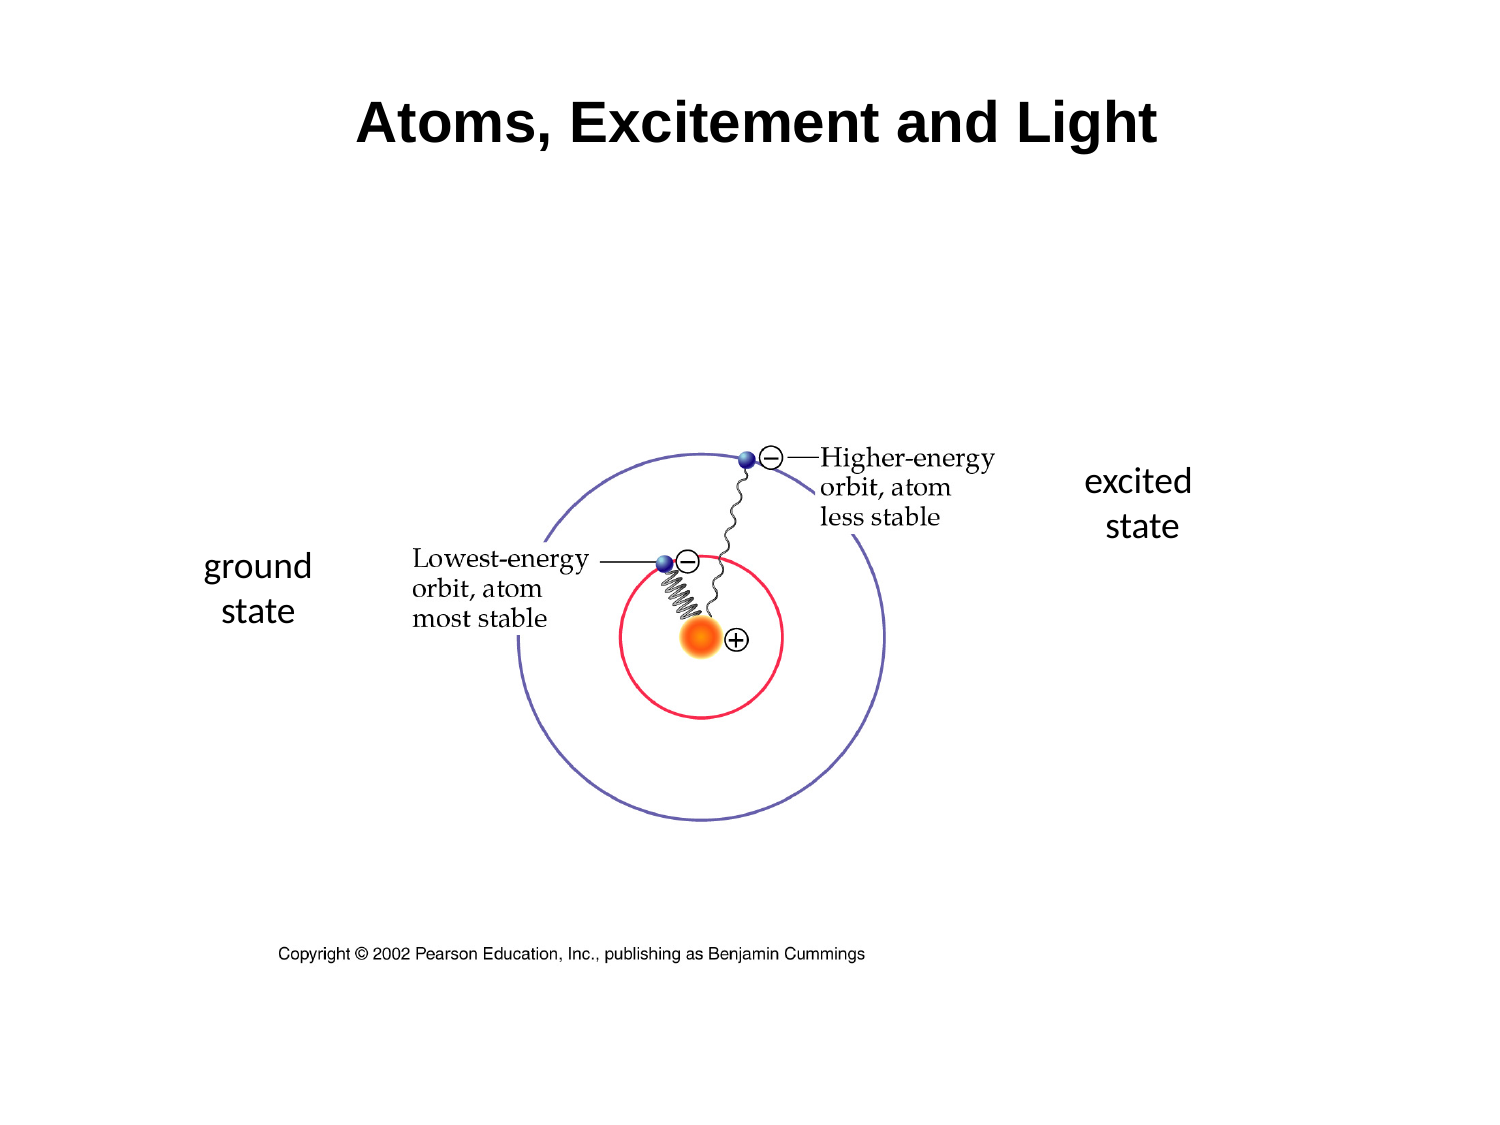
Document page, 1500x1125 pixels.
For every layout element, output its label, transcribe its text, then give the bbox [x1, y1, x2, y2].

text_box ground state [189, 533, 257, 639]
picture [262, 290, 1170, 972]
text_box Atoms, Excitement and Light [341, 76, 1175, 162]
text_box excited state [1174, 448, 1217, 554]
